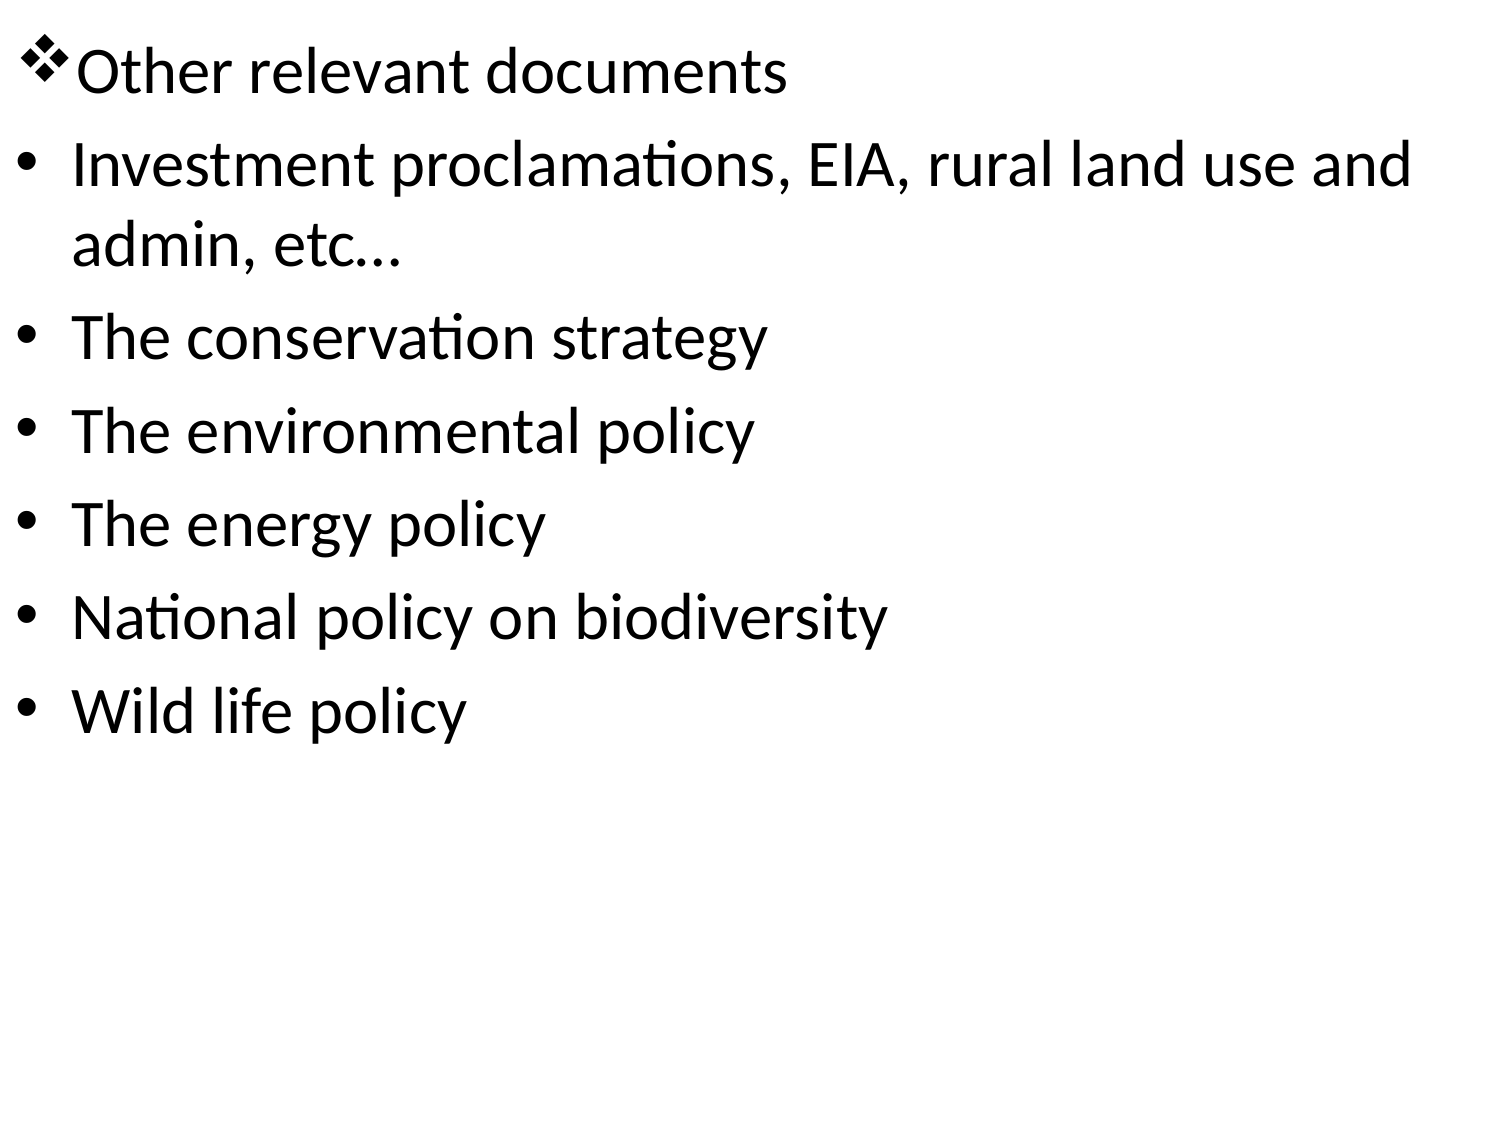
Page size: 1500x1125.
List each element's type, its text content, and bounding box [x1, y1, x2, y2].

list Other relevant documents Investment proclamations, EIA, rural land use and admin, etc… The conservation strategy The environmental policy The energy policy National policy on biodiversity Wild life policy [0, 19, 1500, 1125]
